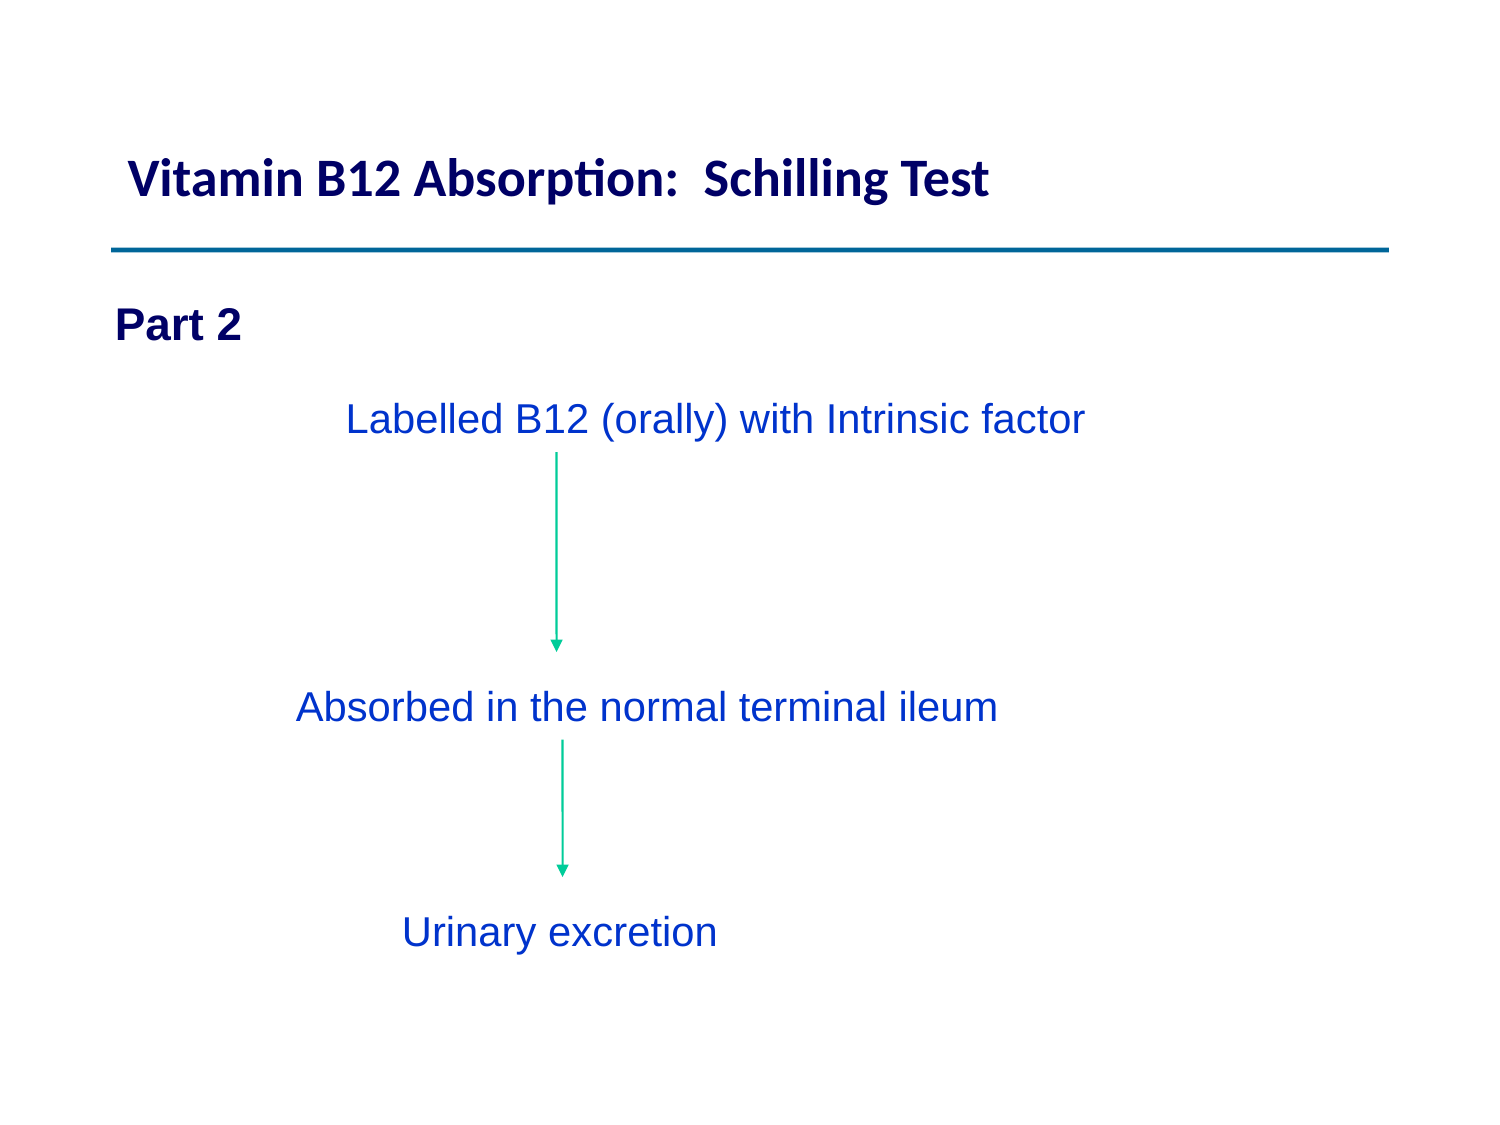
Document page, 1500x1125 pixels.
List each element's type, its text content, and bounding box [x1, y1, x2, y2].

text_box [550, 452, 563, 653]
text_box [556, 739, 569, 878]
text_box Labelled B12 (orally) with Intrinsic factor [330, 384, 1101, 450]
title Vitamin B12 Absorption: Schilling Test [112, 99, 1375, 250]
text_box Absorbed in the normal terminal ileum [280, 672, 1014, 738]
text_box Part 2 [100, 287, 258, 358]
text_box Urinary excretion [387, 897, 733, 963]
